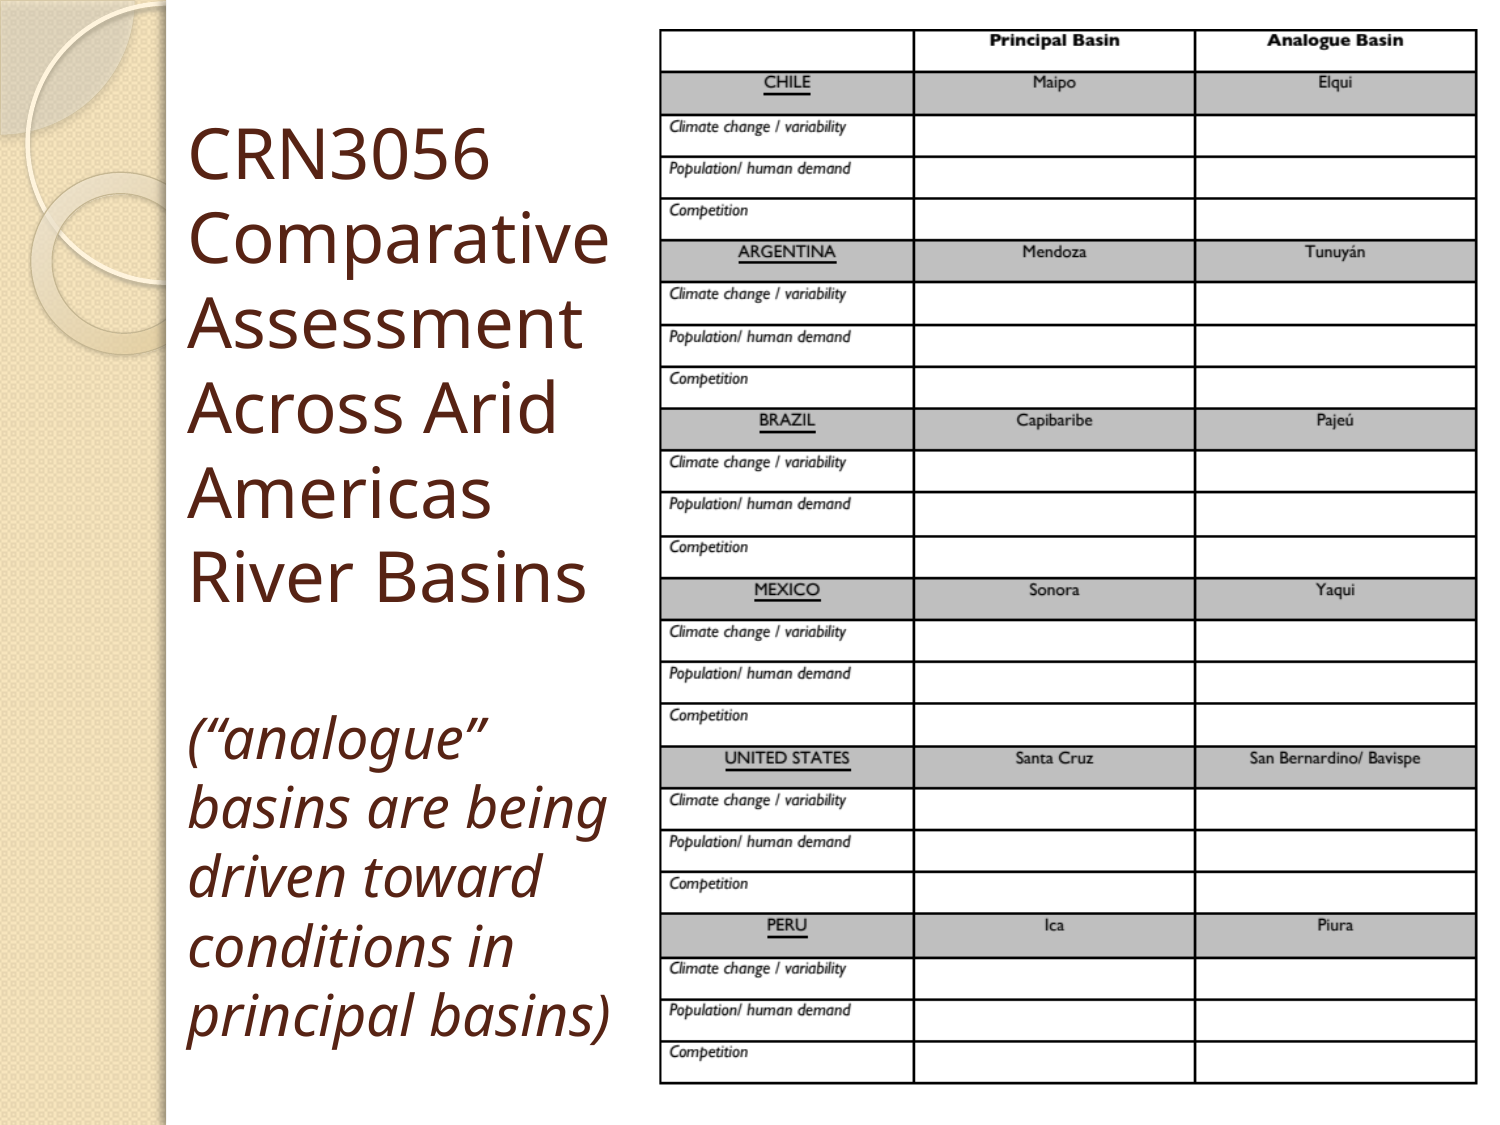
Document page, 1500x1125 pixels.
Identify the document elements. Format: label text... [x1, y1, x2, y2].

title CRN3056 Comparative Assessment Across Arid Americas River Basins (“analogue” basins are being driven toward conditions in principal basins) [172, 92, 644, 1064]
picture [659, 29, 1494, 1125]
